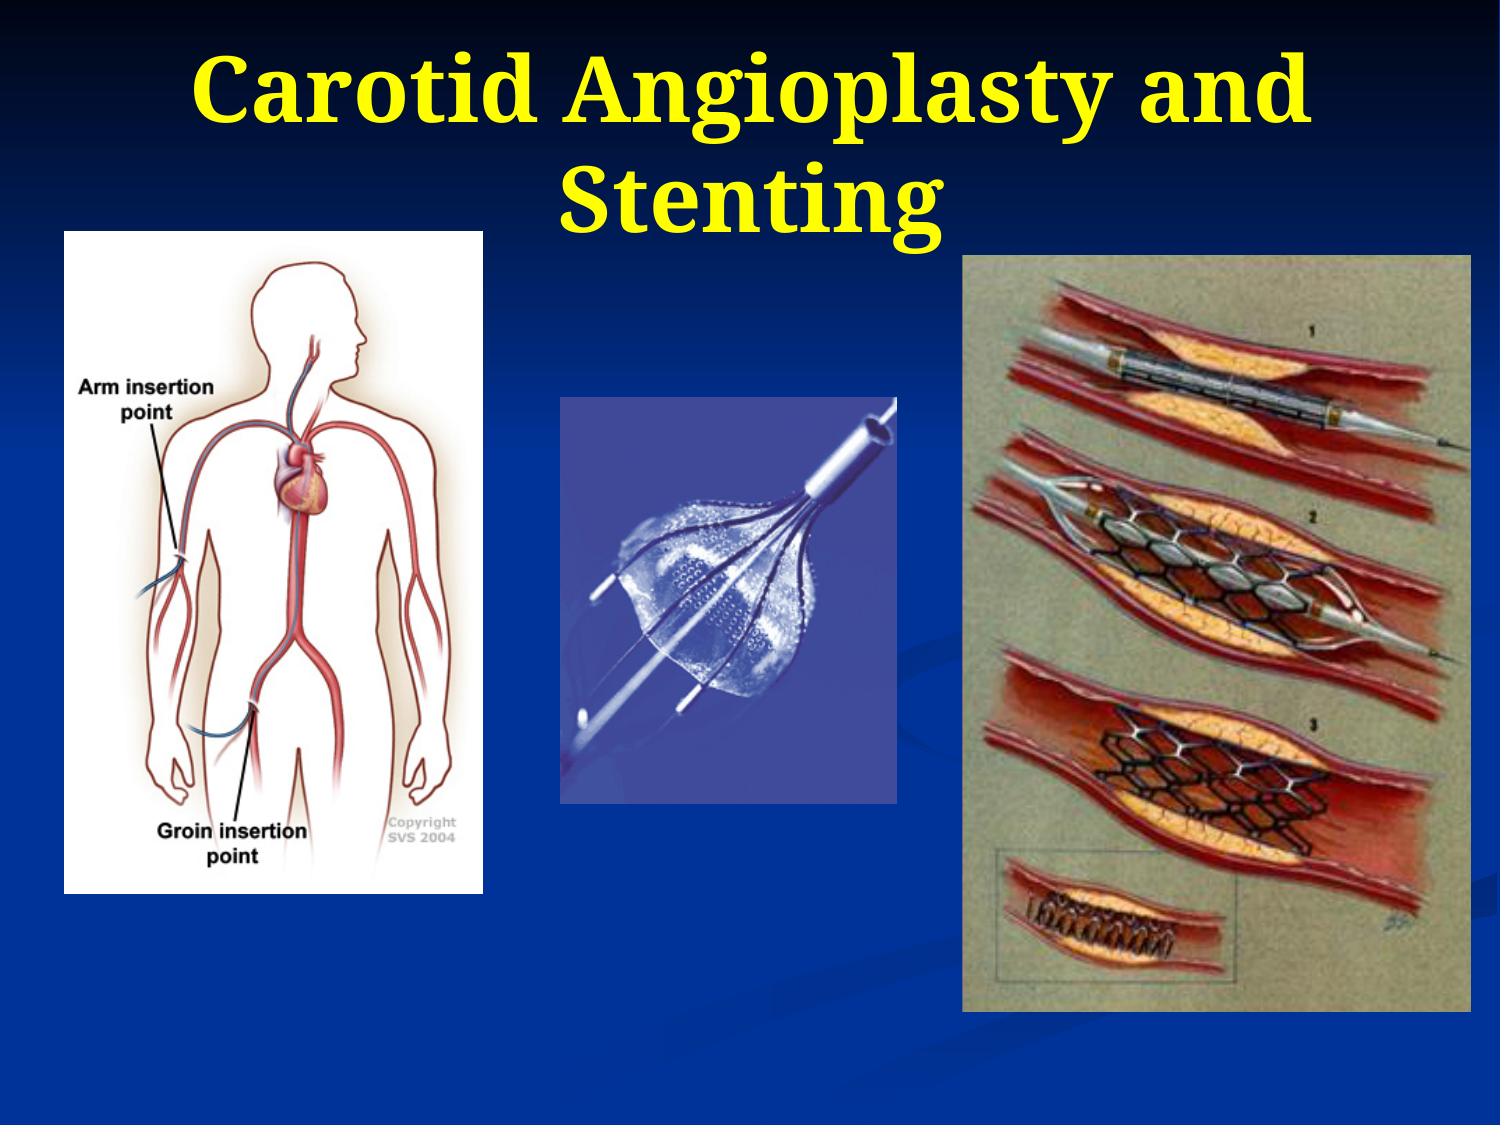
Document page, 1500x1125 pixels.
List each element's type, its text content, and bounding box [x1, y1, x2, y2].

picture [64, 231, 483, 894]
text_box Carotid Angioplasty and Stenting [76, 101, 1427, 290]
picture [560, 396, 898, 804]
picture [962, 255, 1471, 1012]
